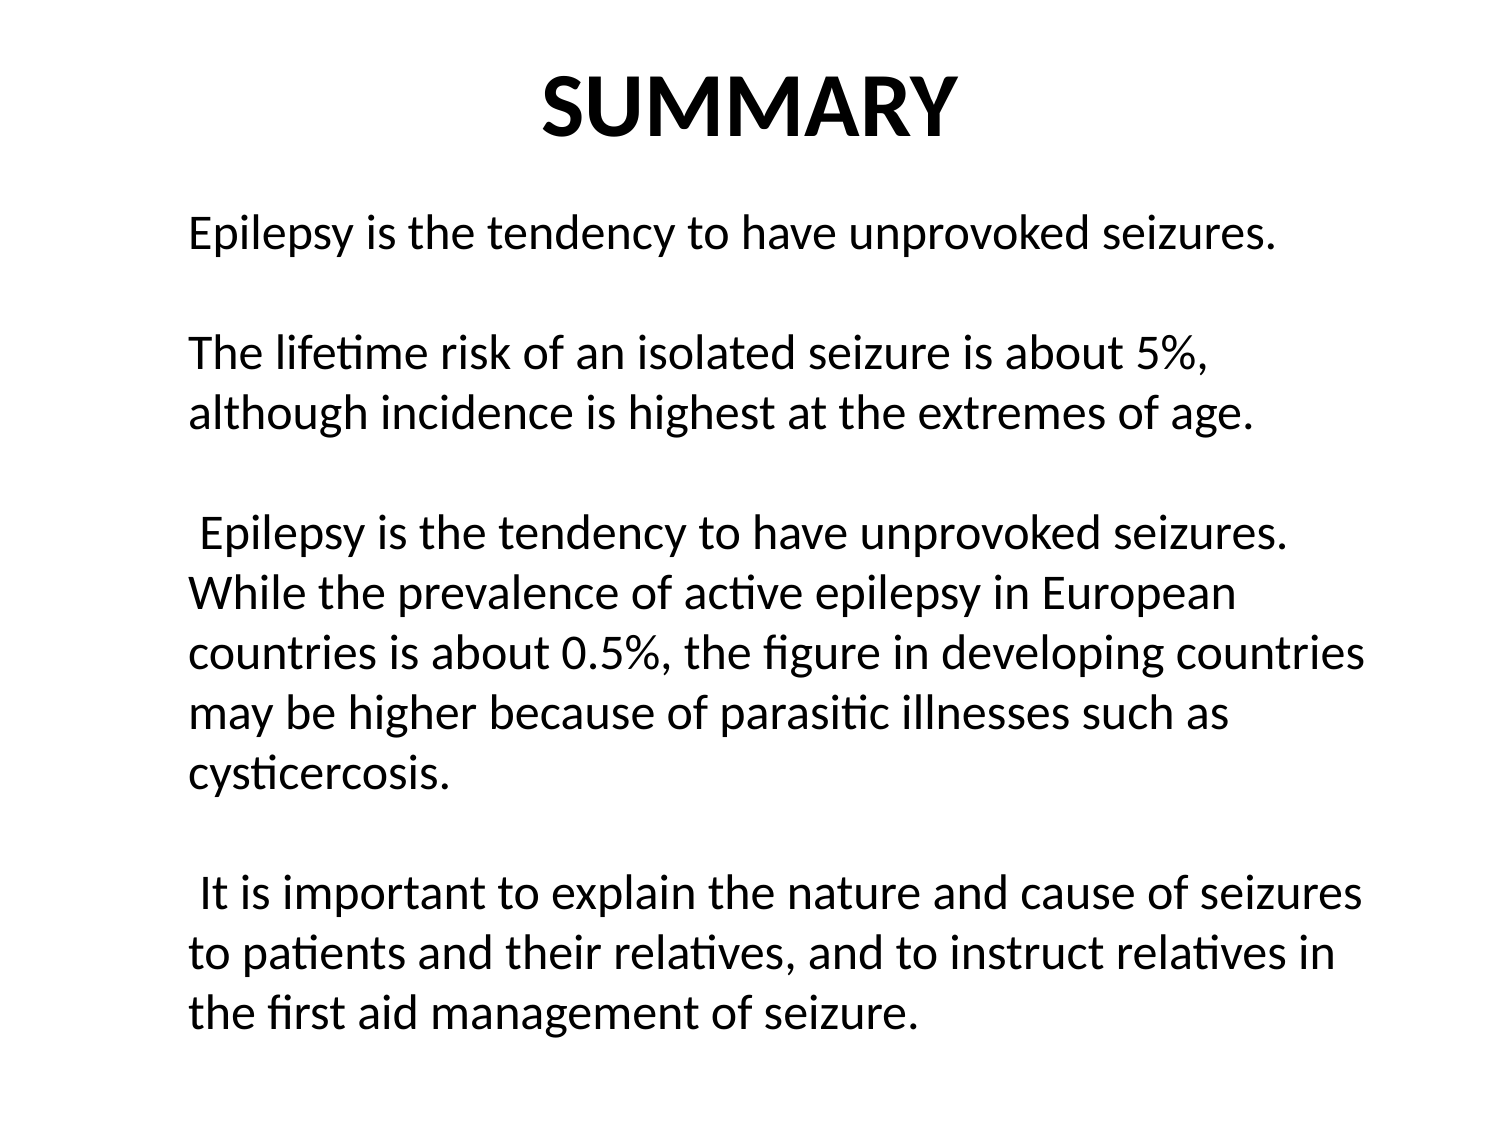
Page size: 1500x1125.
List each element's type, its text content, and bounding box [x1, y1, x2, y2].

list Epilepsy is the tendency to have unprovoked seizures. The lifetime risk of an isolated seizure is about 5%, although incidence is highest at the extremes of age. Epilepsy is the tendency to have unprovoked seizures. While the prevalence of active epilepsy in European countries is about 0.5%, the figure in developing countries may be higher because of parasitic illnesses such as cysticercosis. It is important to explain the nature and cause of seizures to patients and their relatives, and to instruct relatives in the first aid management of seizure. [113, 200, 1387, 988]
title SUMMARY [75, 45, 1425, 157]
